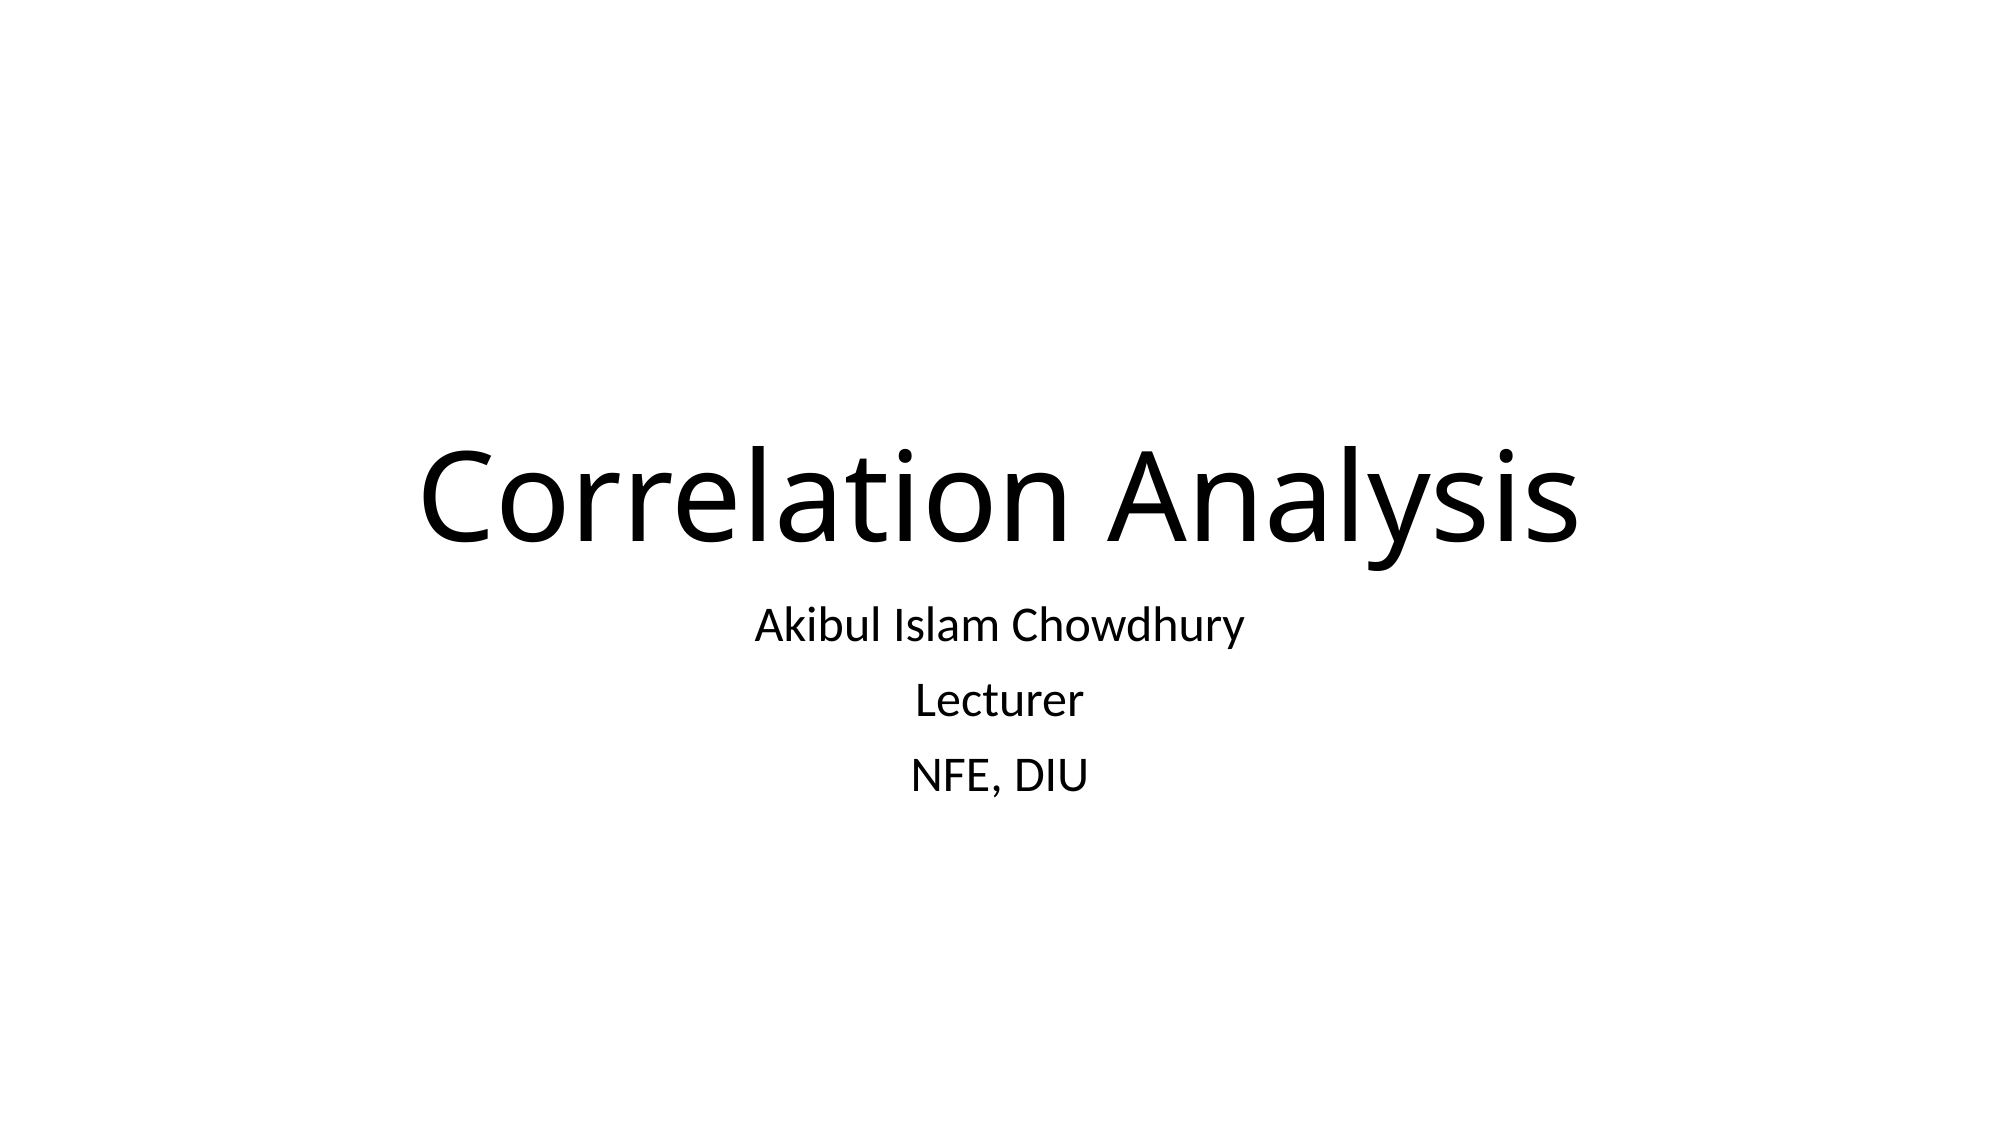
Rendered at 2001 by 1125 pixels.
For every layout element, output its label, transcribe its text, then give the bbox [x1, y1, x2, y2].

subtitle Akibul Islam Chowdhury Lecturer NFE, DIU [249, 590, 1750, 863]
title Correlation Analysis [249, 184, 1750, 576]
